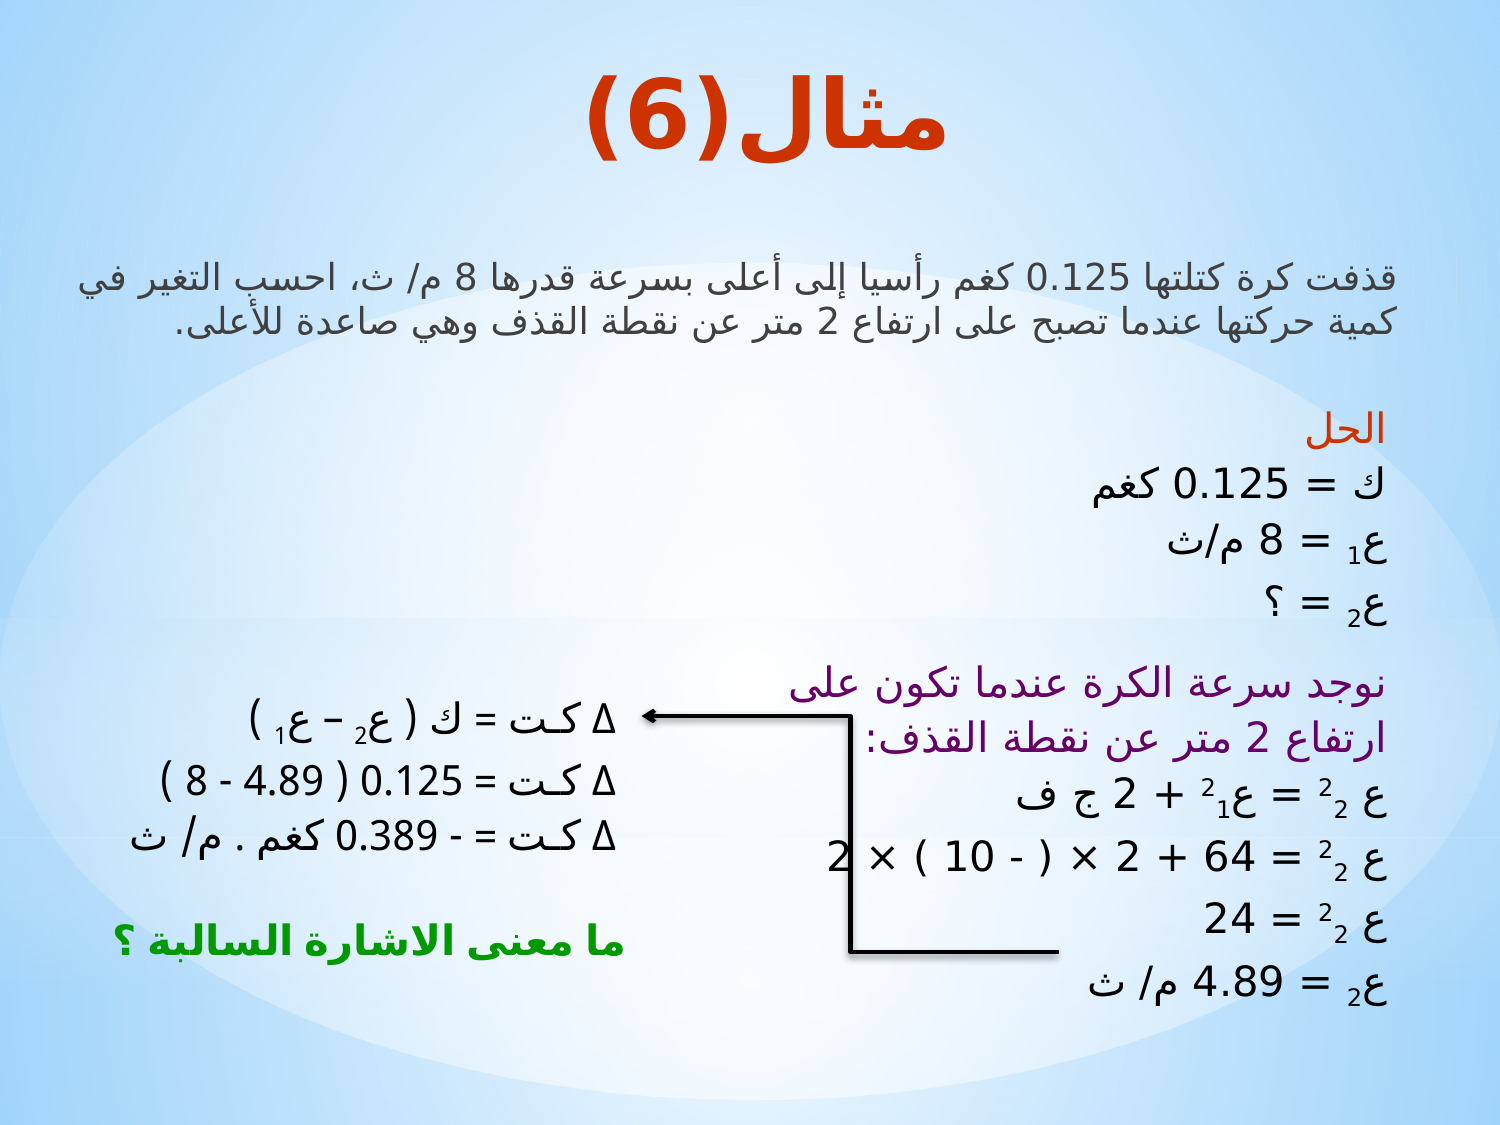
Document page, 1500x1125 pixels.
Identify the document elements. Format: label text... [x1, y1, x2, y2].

list قذفت كرة كتلتها 0.125 كغم رأسيا إلى أعلى بسرعة قدرها 8 م/ ث، احسب التغير في كمية حركتها عندما تصبح على ارتفاع 2 متر عن نقطة القذف وهي صاعدة للأعلى. [62, 196, 1413, 382]
text_box الحل ك = 0.125 كغم ع1 = 8 م/ث ع2 = ؟ نوجد سرعة الكرة عندما تكون على ارتفاع 2 متر عن نقطة القذف: ع 22 = ع21 + 2 ج ف ع 22 = 64 + 2 × ( - 10 ) × 2 ع 22 = 24 ع2 = 4.89 م/ ث [716, 389, 1402, 1019]
title مثال(6) [75, 45, 1425, 176]
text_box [641, 715, 1060, 953]
text_box Δ كـت = ك ( ع2 – ع1 ) Δ كـت = 0.125 ( 4.89 - 8 ) Δ كـت = - 0.389 كغم . م/ ث ما معنى الاشارة السالبة ؟ [85, 679, 642, 972]
